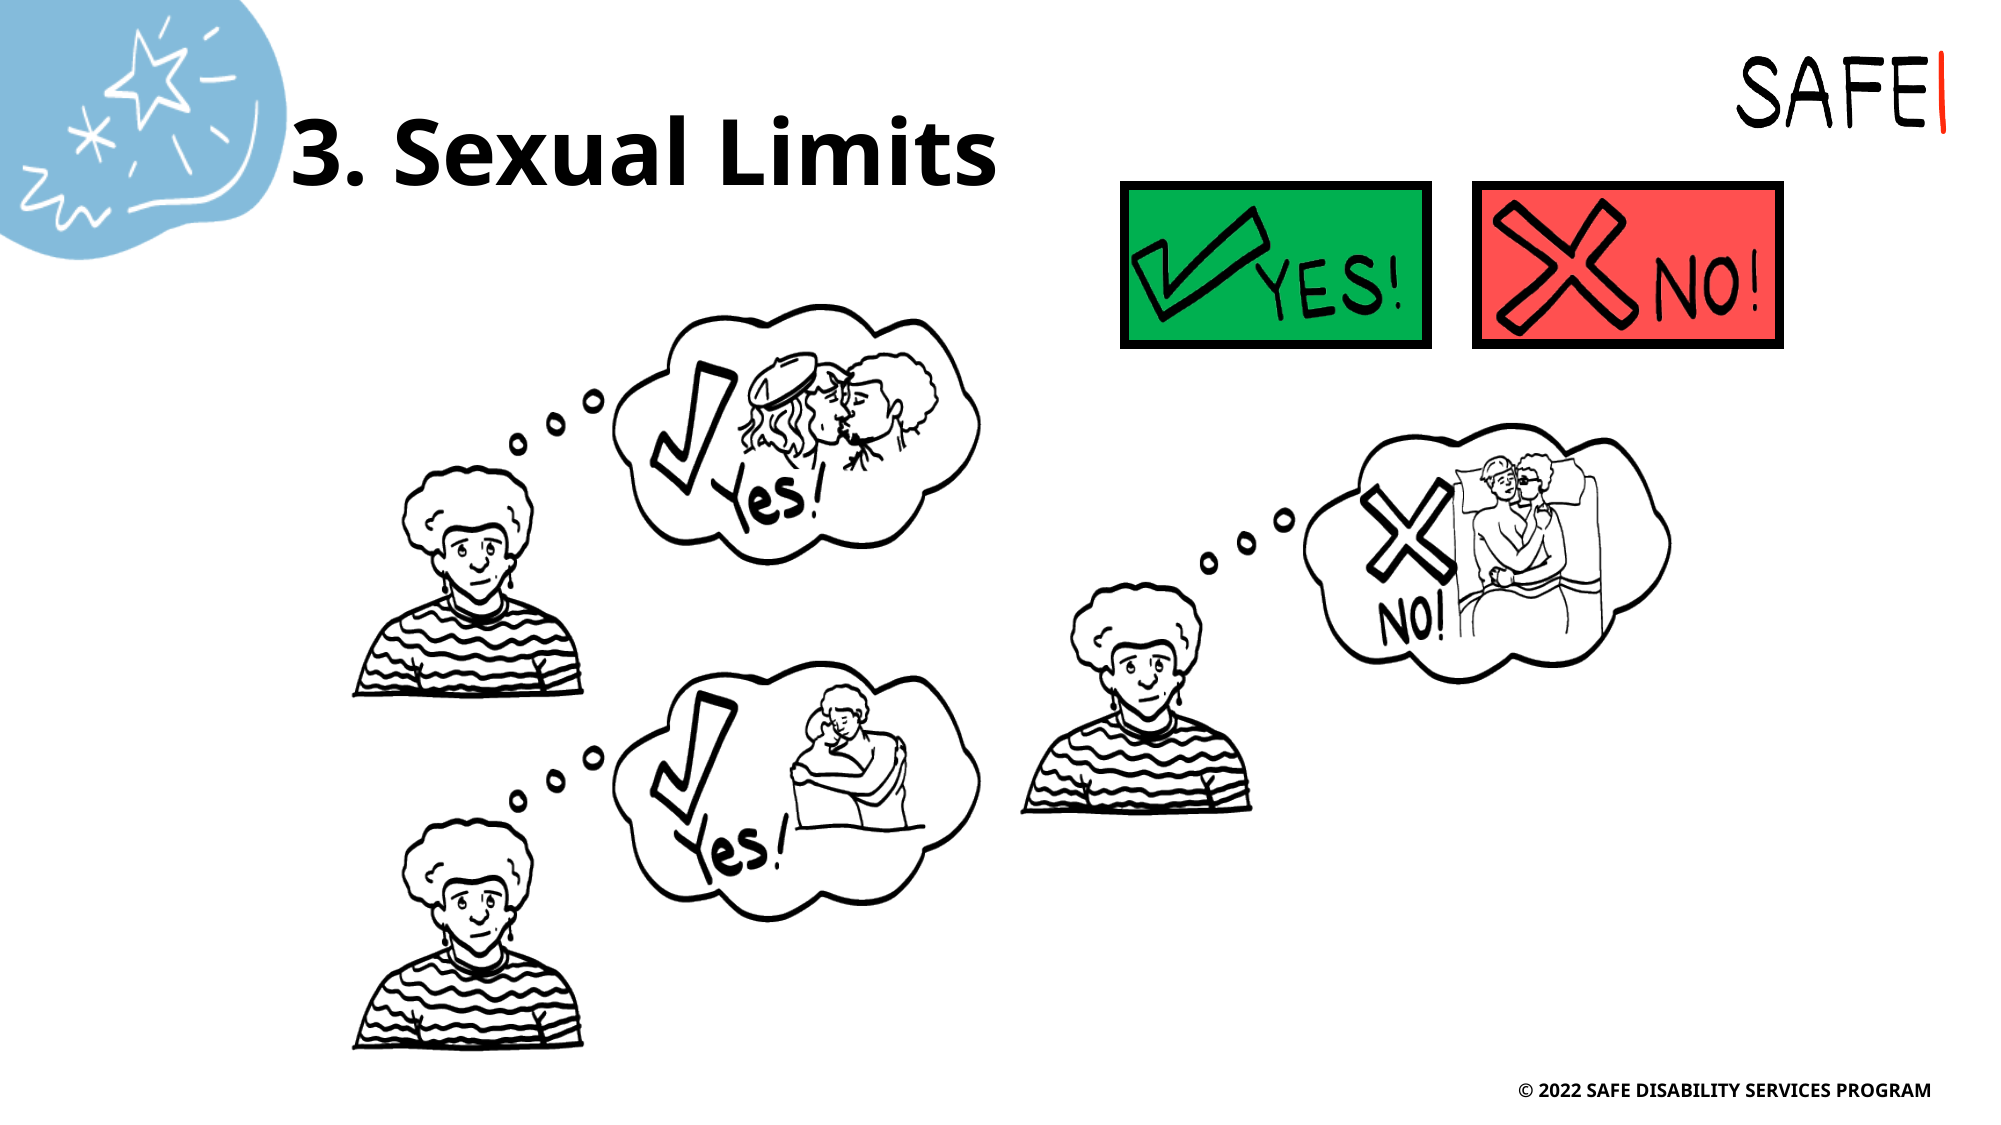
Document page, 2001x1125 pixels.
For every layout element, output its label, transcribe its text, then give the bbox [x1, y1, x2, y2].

title 3. Sexual Limits [361, 47, 1093, 265]
picture [0, 0, 1791, 1125]
text_box © 2022 SAFE Disability Services Program [1791, 1065, 1990, 1115]
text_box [1121, 185, 1780, 349]
picture [1727, 47, 1953, 137]
